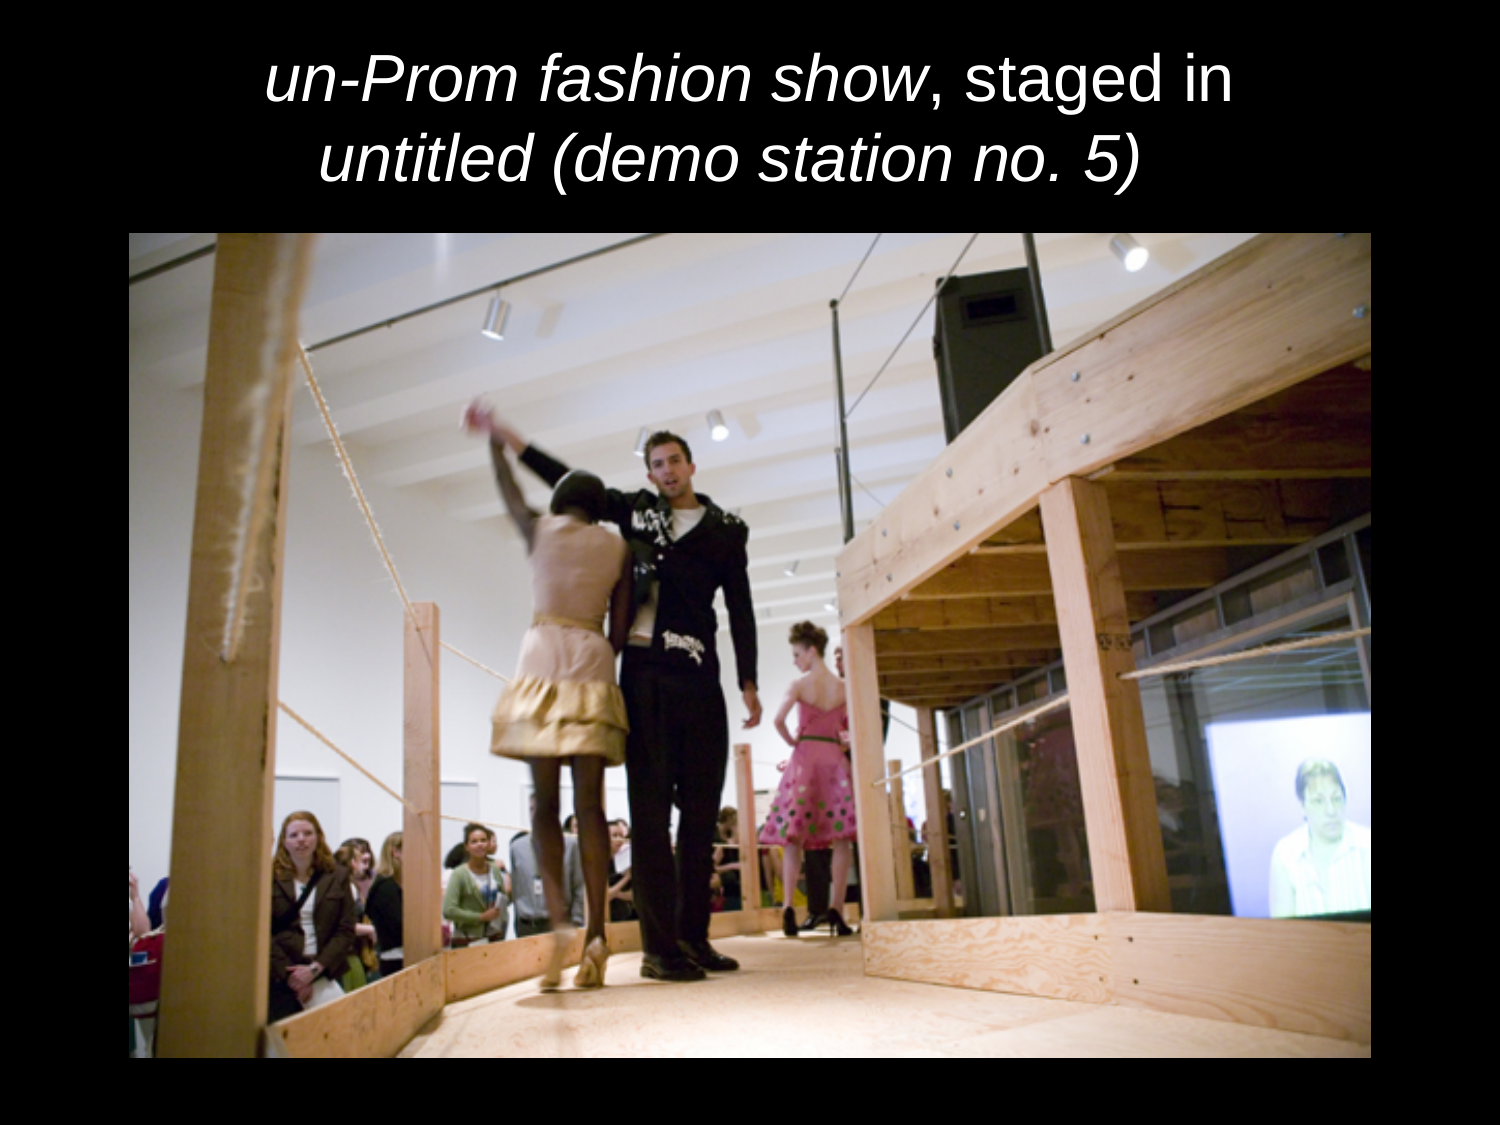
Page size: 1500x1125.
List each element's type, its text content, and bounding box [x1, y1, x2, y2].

text_box un-Prom fashion show, staged in untitled (demo station no. 5) [0, 27, 1500, 203]
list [0, 232, 1500, 1059]
